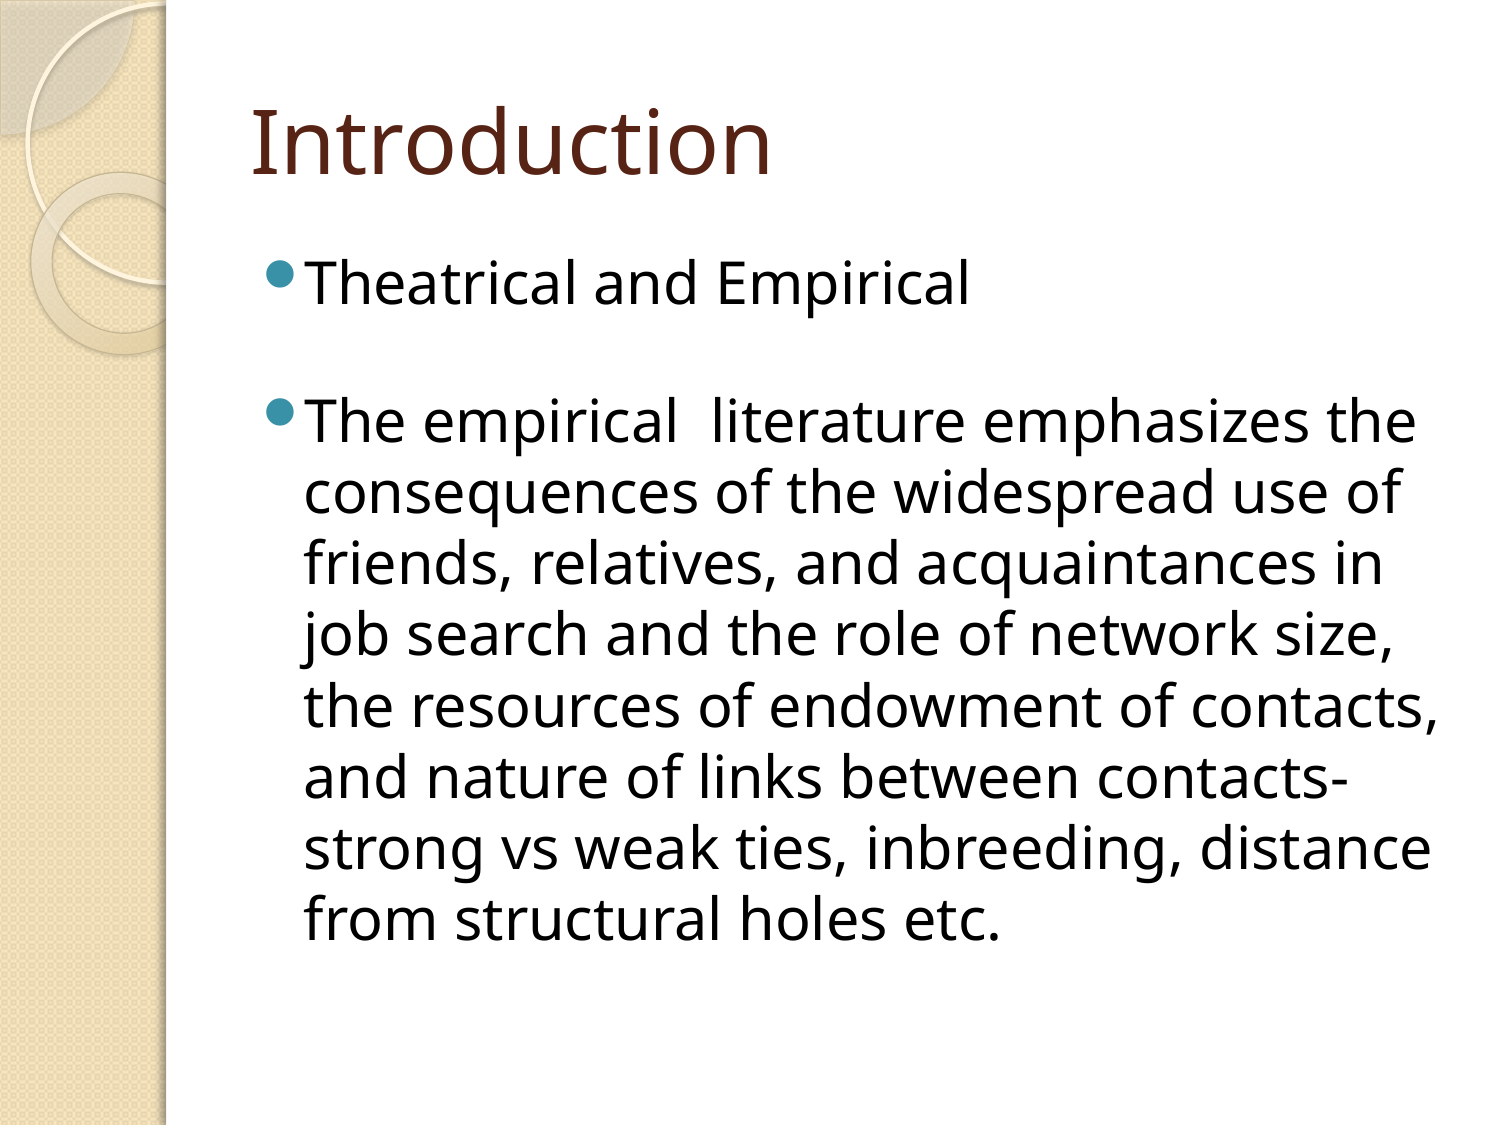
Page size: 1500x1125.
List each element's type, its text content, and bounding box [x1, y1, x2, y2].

list Theatrical and Empirical The empirical literature emphasizes the consequences of the widespread use of friends, relatives, and acquaintances in job search and the role of network size, the resources of endowment of contacts, and nature of links between contacts-strong vs weak ties, inbreeding, distance from structural holes etc. [235, 237, 1466, 1025]
title Introduction [235, 45, 1466, 233]
